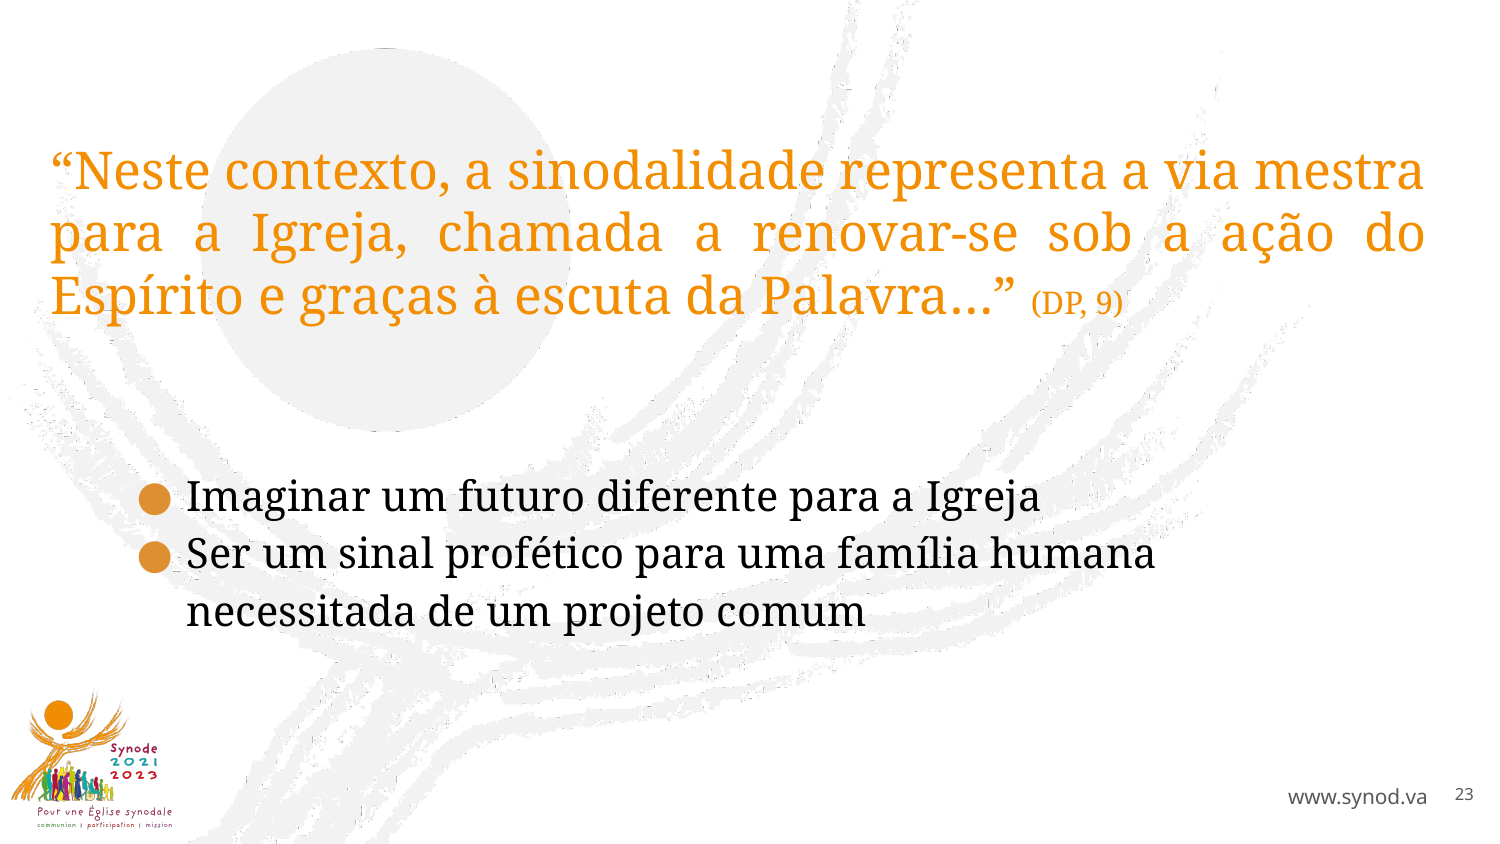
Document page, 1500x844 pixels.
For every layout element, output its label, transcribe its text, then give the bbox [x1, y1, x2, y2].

title “Neste contexto, a sinodalidade representa a via mestra para a Igreja, chamada a renovar-se sob a ação do Espírito e graças à escuta da Palavra…” (DP, 9) [35, 93, 1443, 369]
slide_number 23 [1437, 768, 1490, 820]
picture [0, 0, 1500, 844]
list Imaginar um futuro diferente para a Igreja Ser um sinal profético para uma família humana necessitada de um projeto comum [96, 446, 1386, 677]
